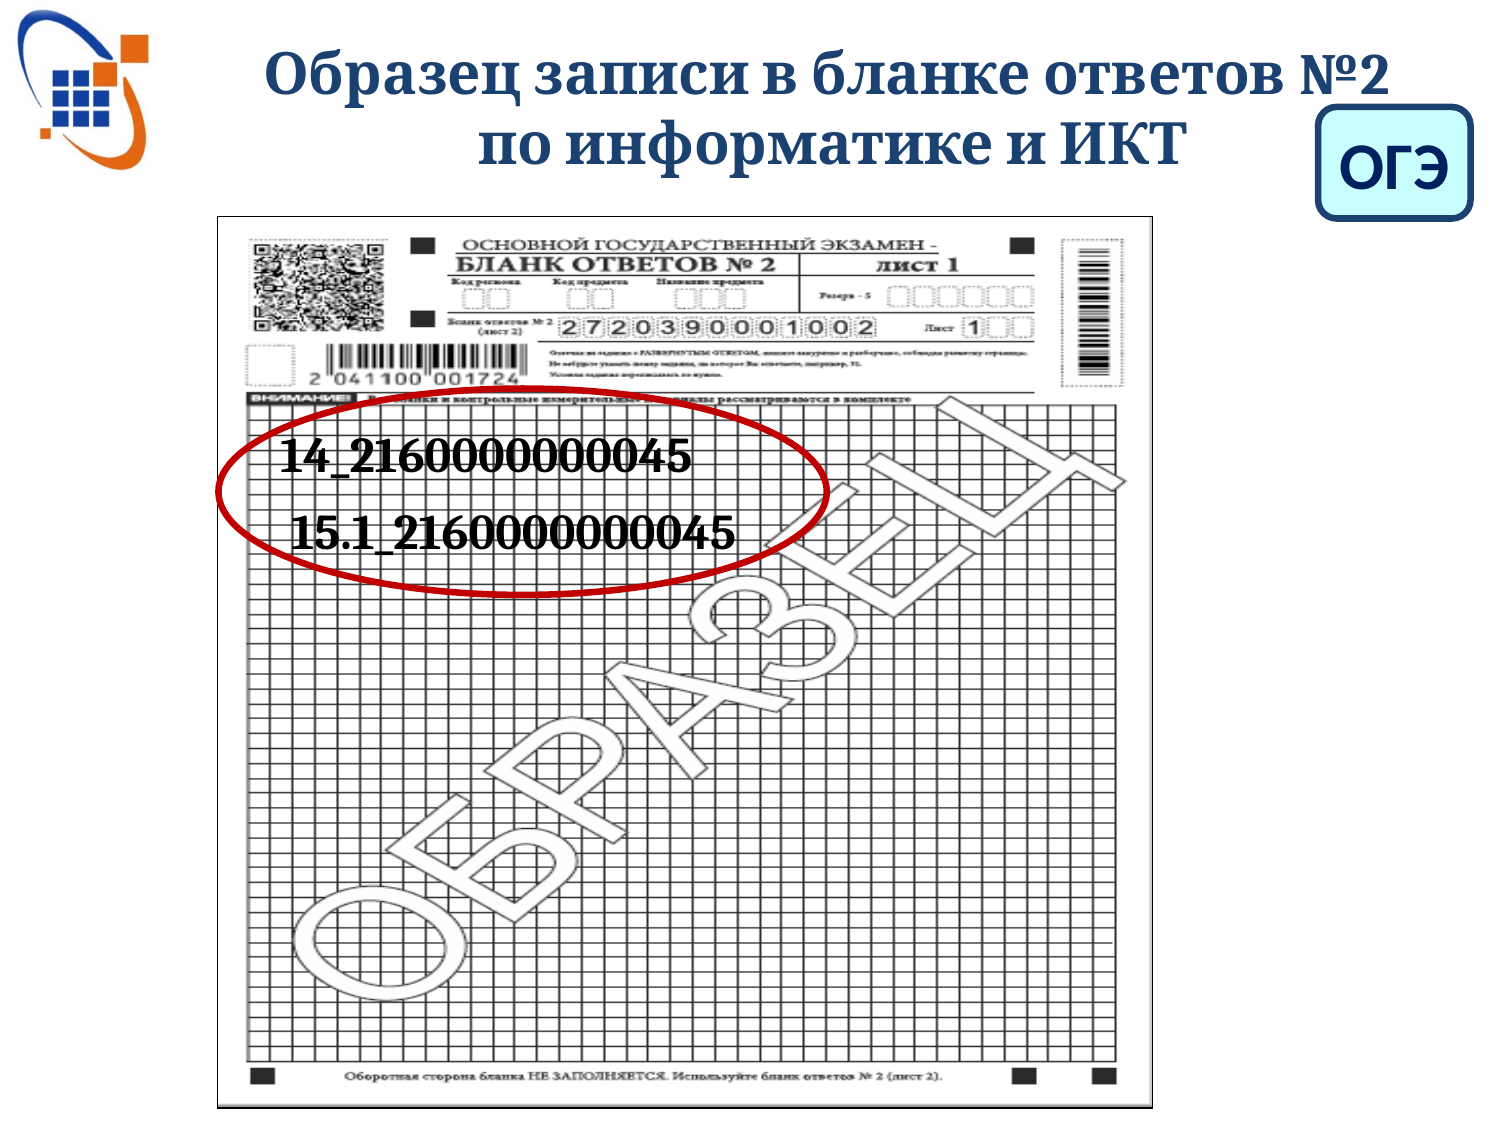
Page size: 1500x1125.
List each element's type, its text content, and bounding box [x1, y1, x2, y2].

text_box ОГЭ [1314, 103, 1474, 222]
text_box Образец записи в бланке ответов №2 по информатике и ИКТ [182, 19, 1471, 193]
picture [217, 216, 1152, 1108]
picture [17, 16, 159, 173]
